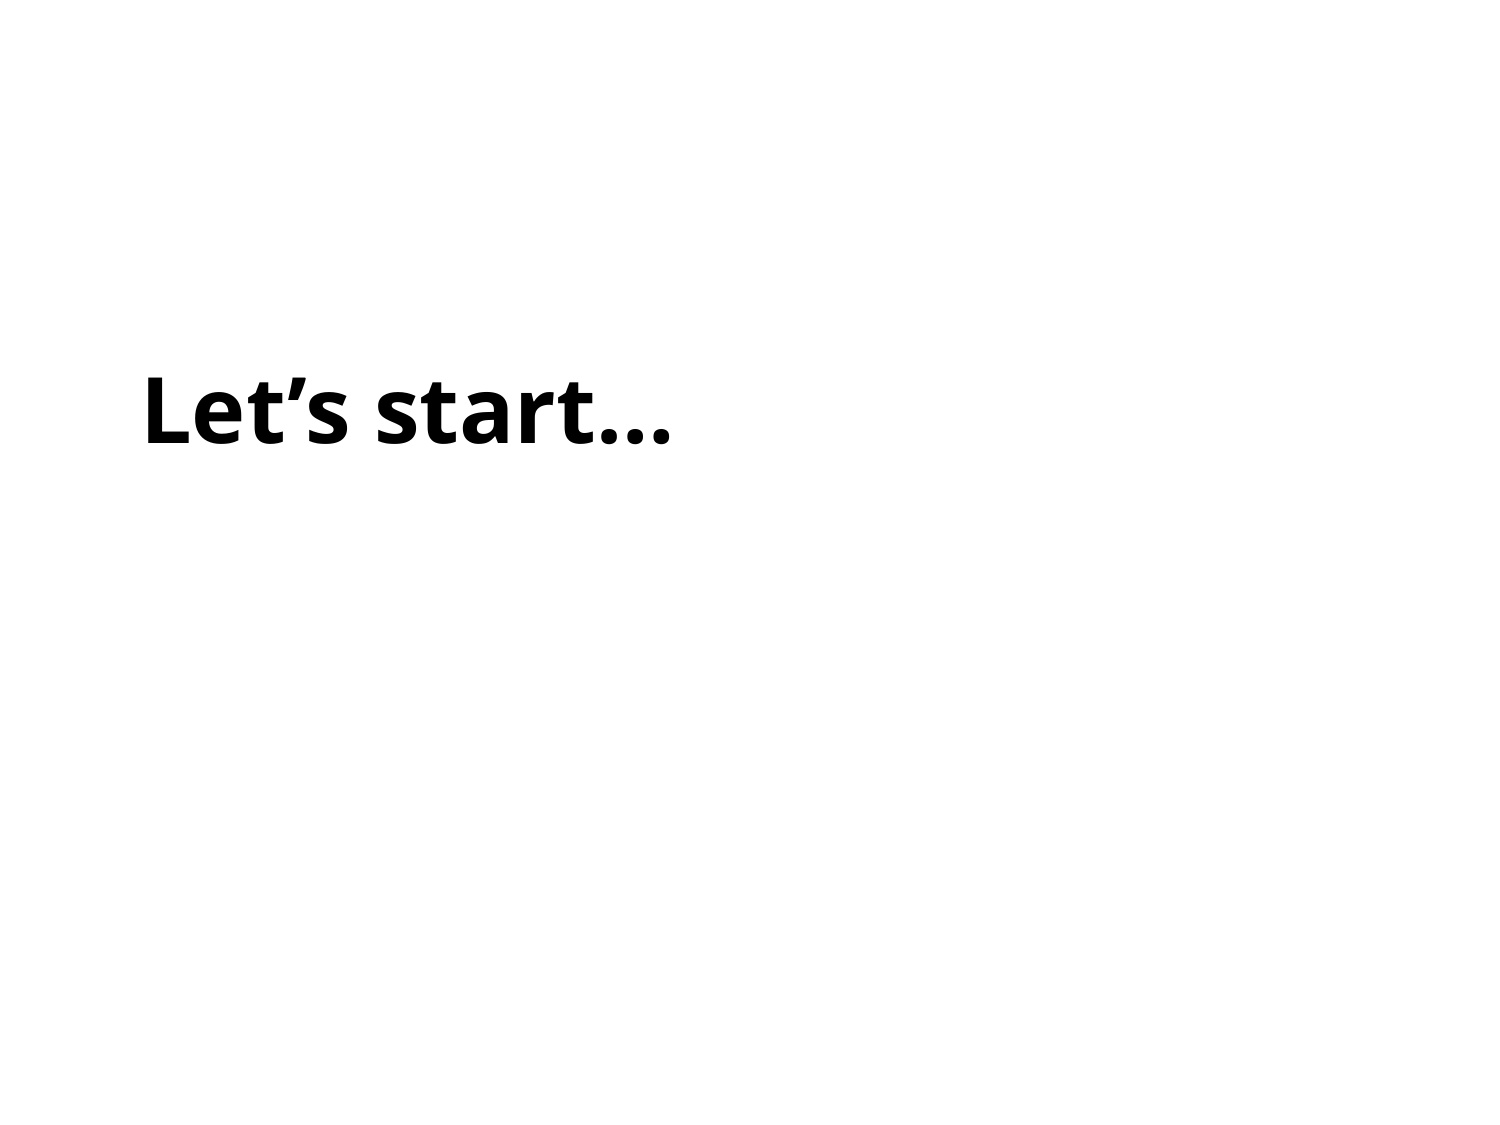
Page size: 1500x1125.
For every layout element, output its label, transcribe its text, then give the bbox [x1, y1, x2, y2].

text_box Let’s start… [125, 299, 690, 470]
